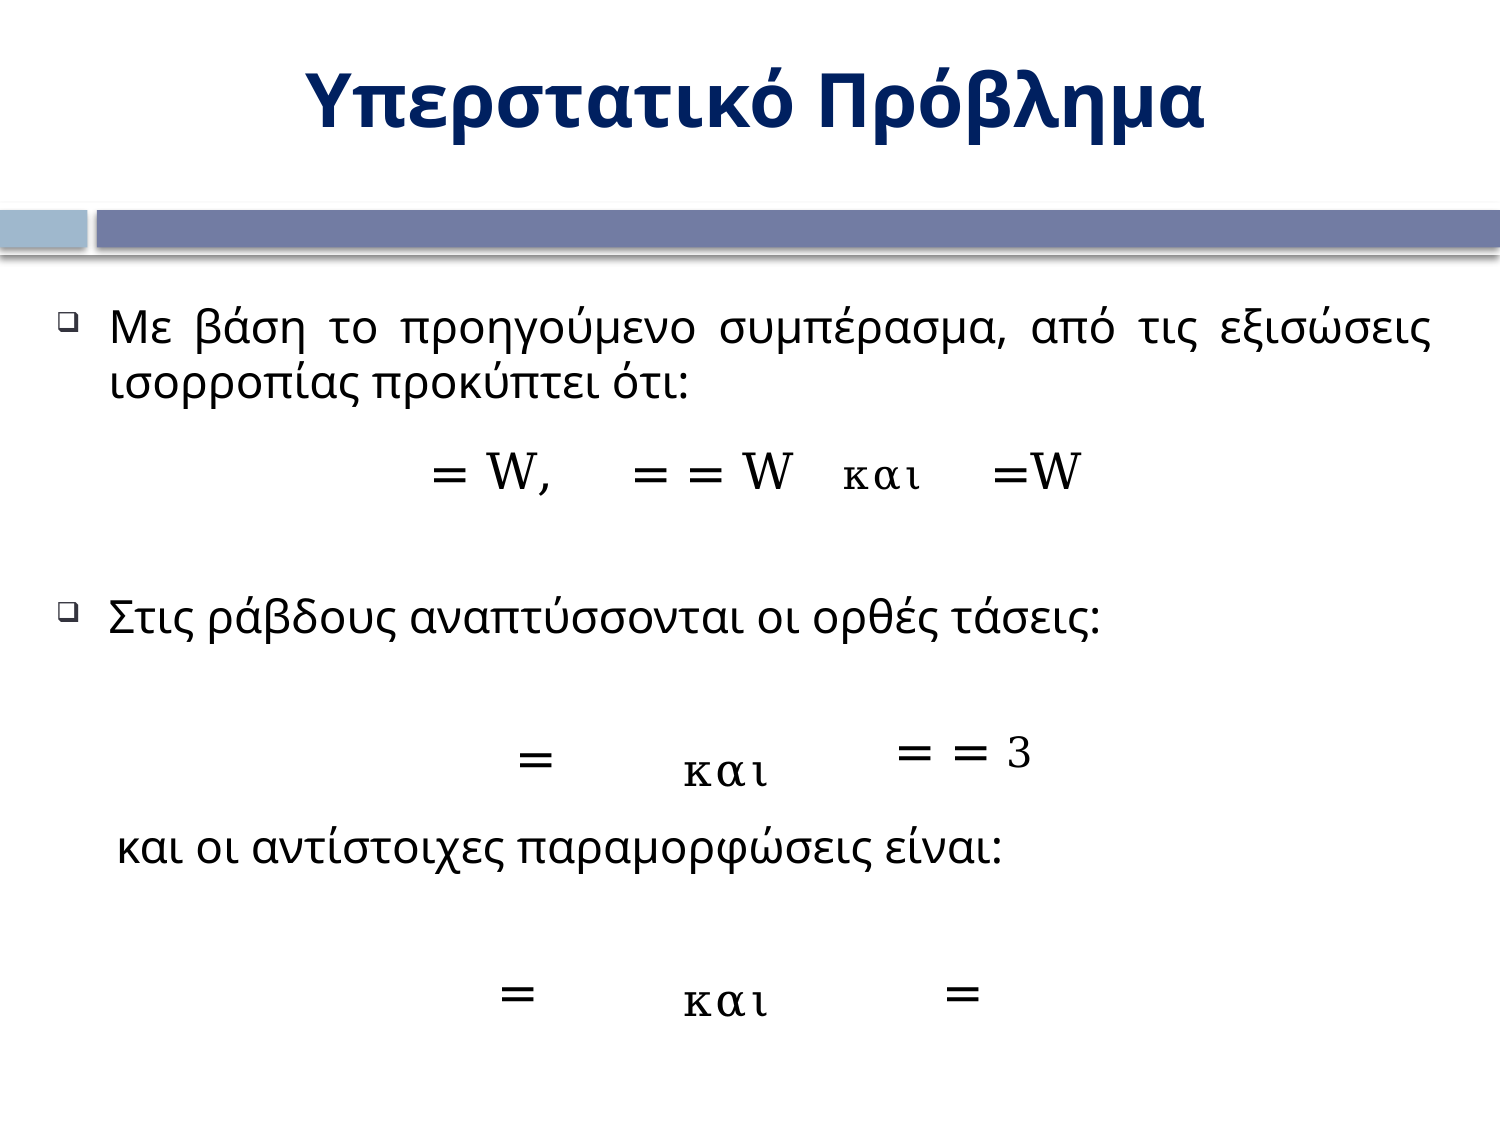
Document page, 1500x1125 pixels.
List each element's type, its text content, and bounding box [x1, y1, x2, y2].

text_box Υπερστατικό Πρόβλημα [118, 44, 1394, 220]
text_box και [666, 963, 786, 1034]
text_box και [666, 733, 786, 803]
list Με βάση το προηγούμενο συμπέρασμα, από τις εξισώσεις ισορροπίας προκύπτει ότι: Στις ράβδους αναπτύσσονται οι ορθές τάσεις: και οι αντίστοιχες παραμορφώσεις είναι: [41, 290, 1447, 1106]
